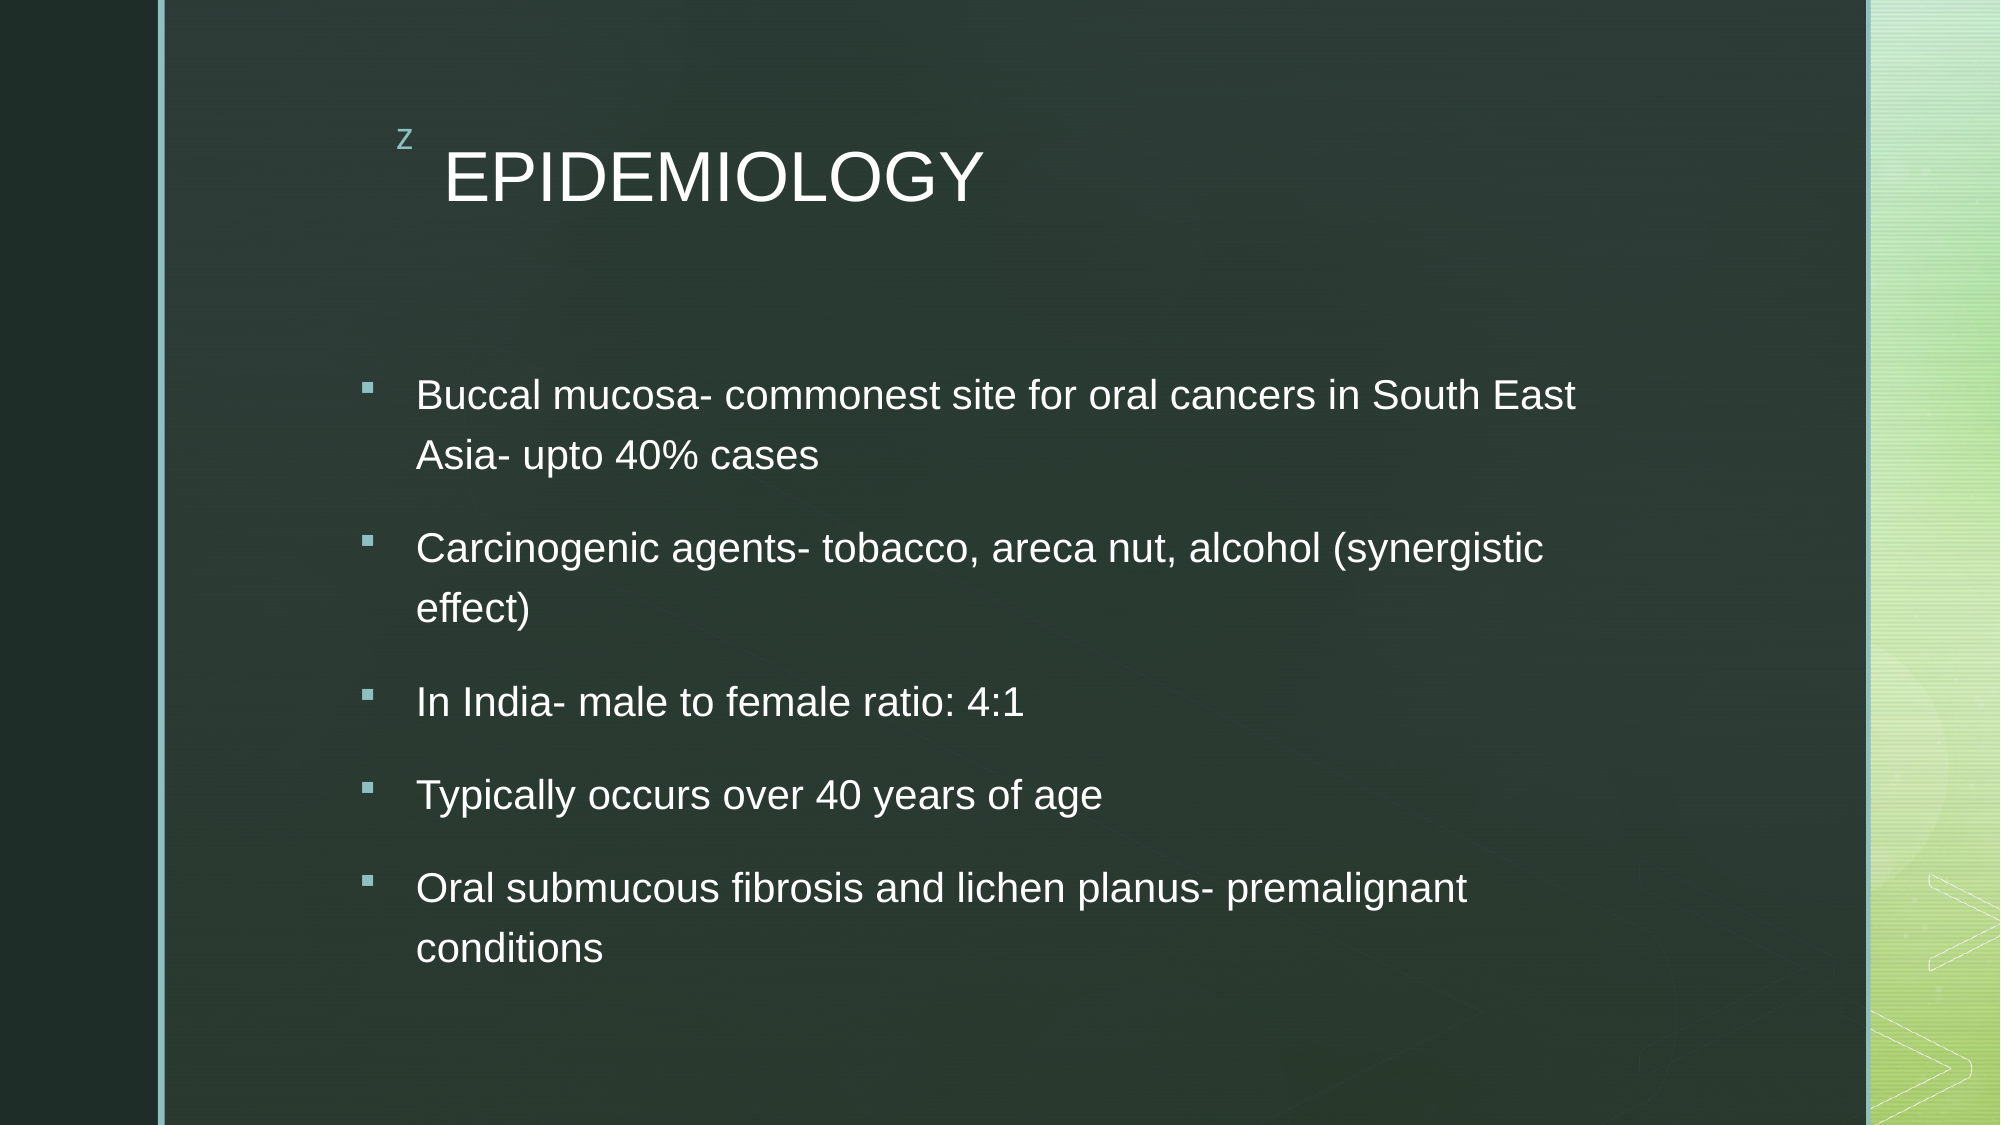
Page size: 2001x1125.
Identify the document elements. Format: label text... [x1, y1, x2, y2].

title EPIDEMIOLOGY [428, 132, 1734, 310]
picture [1871, 0, 2001, 1125]
list Buccal mucosa- commonest site for oral cancers in South East Asia- upto 40% cases Carcinogenic agents- tobacco, areca nut, alcohol (synergistic effect) In India- male to female ratio: 4:1 Typically occurs over 40 years of age Oral submucous fibrosis and lichen planus- premalignant conditions [344, 336, 1624, 993]
